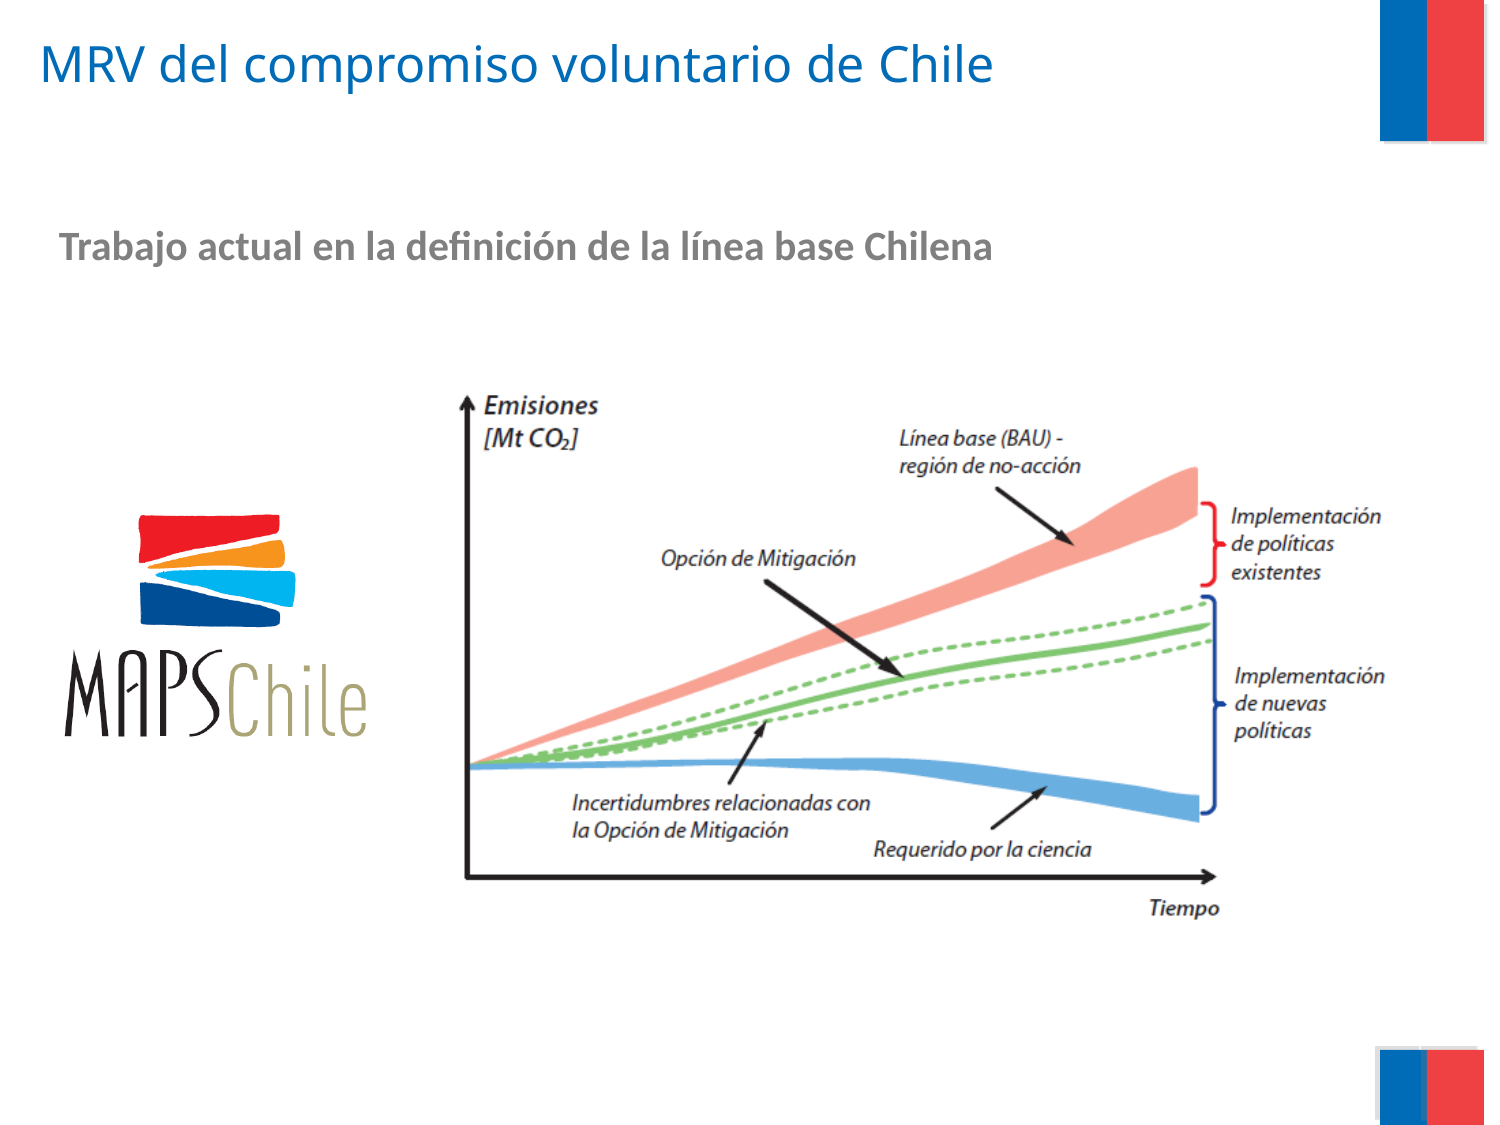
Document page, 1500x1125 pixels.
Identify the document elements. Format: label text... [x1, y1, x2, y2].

picture [45, 482, 382, 750]
text_box Trabajo actual en la definición de la línea base Chilena [45, 212, 1365, 1021]
text_box MRV del compromiso voluntario de Chile [24, 24, 1365, 213]
picture [446, 364, 1404, 928]
